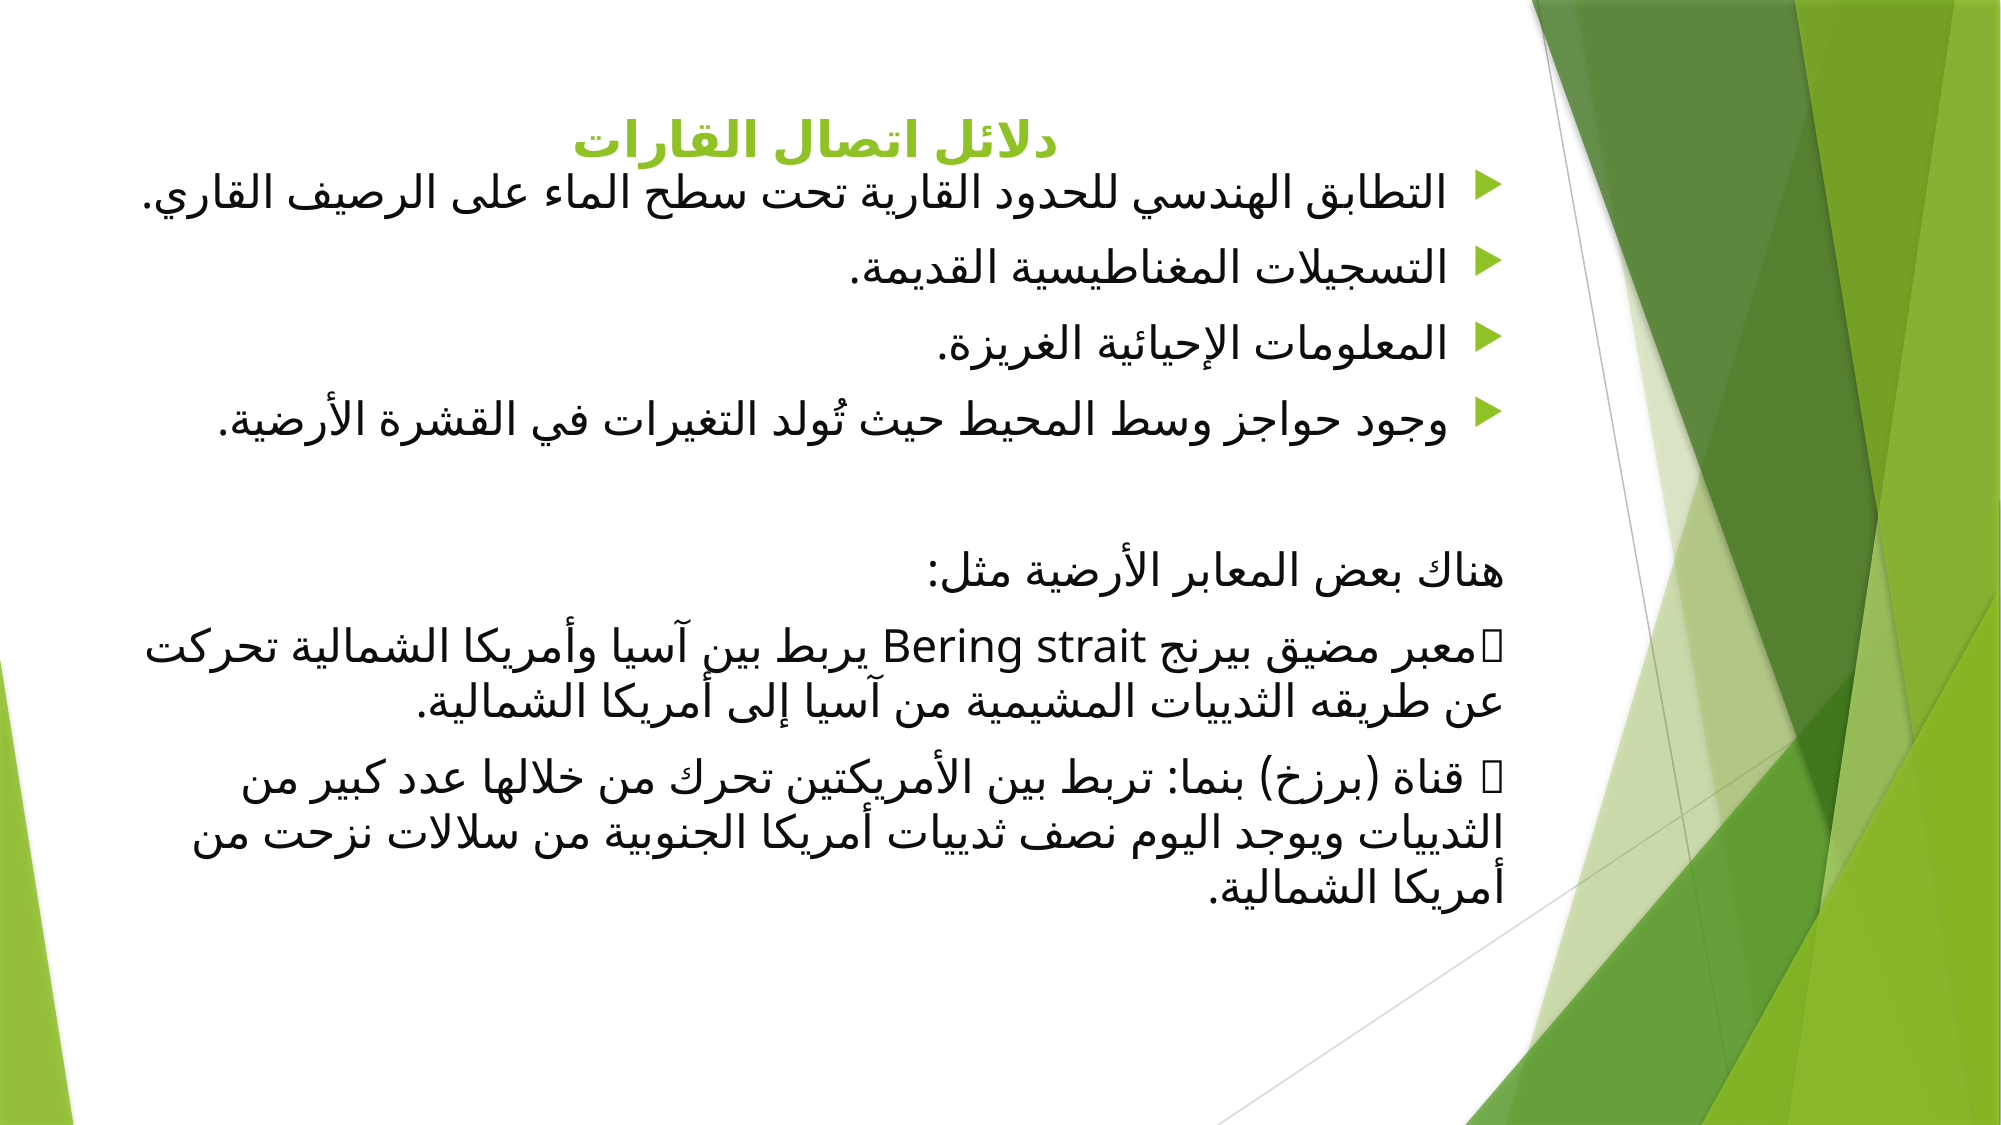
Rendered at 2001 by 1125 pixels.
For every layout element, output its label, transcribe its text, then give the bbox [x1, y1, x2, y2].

list التطابق الهندسي للحدود القارية تحت سطح الماء على الرصيف القاري. التسجيلات المغناطيسية القديمة. المعلومات الإحيائية الغريزة. وجود حواجز وسط المحيط حيث تُولد التغيرات في القشرة الأرضية. هناك بعض المعابر الأرضية مثل:  معبر مضيق بيرنج Bering strait يربط بين آسيا وأمريكا الشمالية تحركت عن طريقه الثدييات المشيمية من آسيا إلى أمريكا الشمالية.  قناة (برزخ) بنما: تربط بين الأمريكتين تحرك من خلالها عدد كبير من الثدييات ويوجد اليوم نصف ثدييات أمريكا الجنوبية من سلالات نزحت من أمريكا الشمالية. [111, 154, 1522, 992]
title دلائل اتصال القارات [111, 99, 1522, 154]
